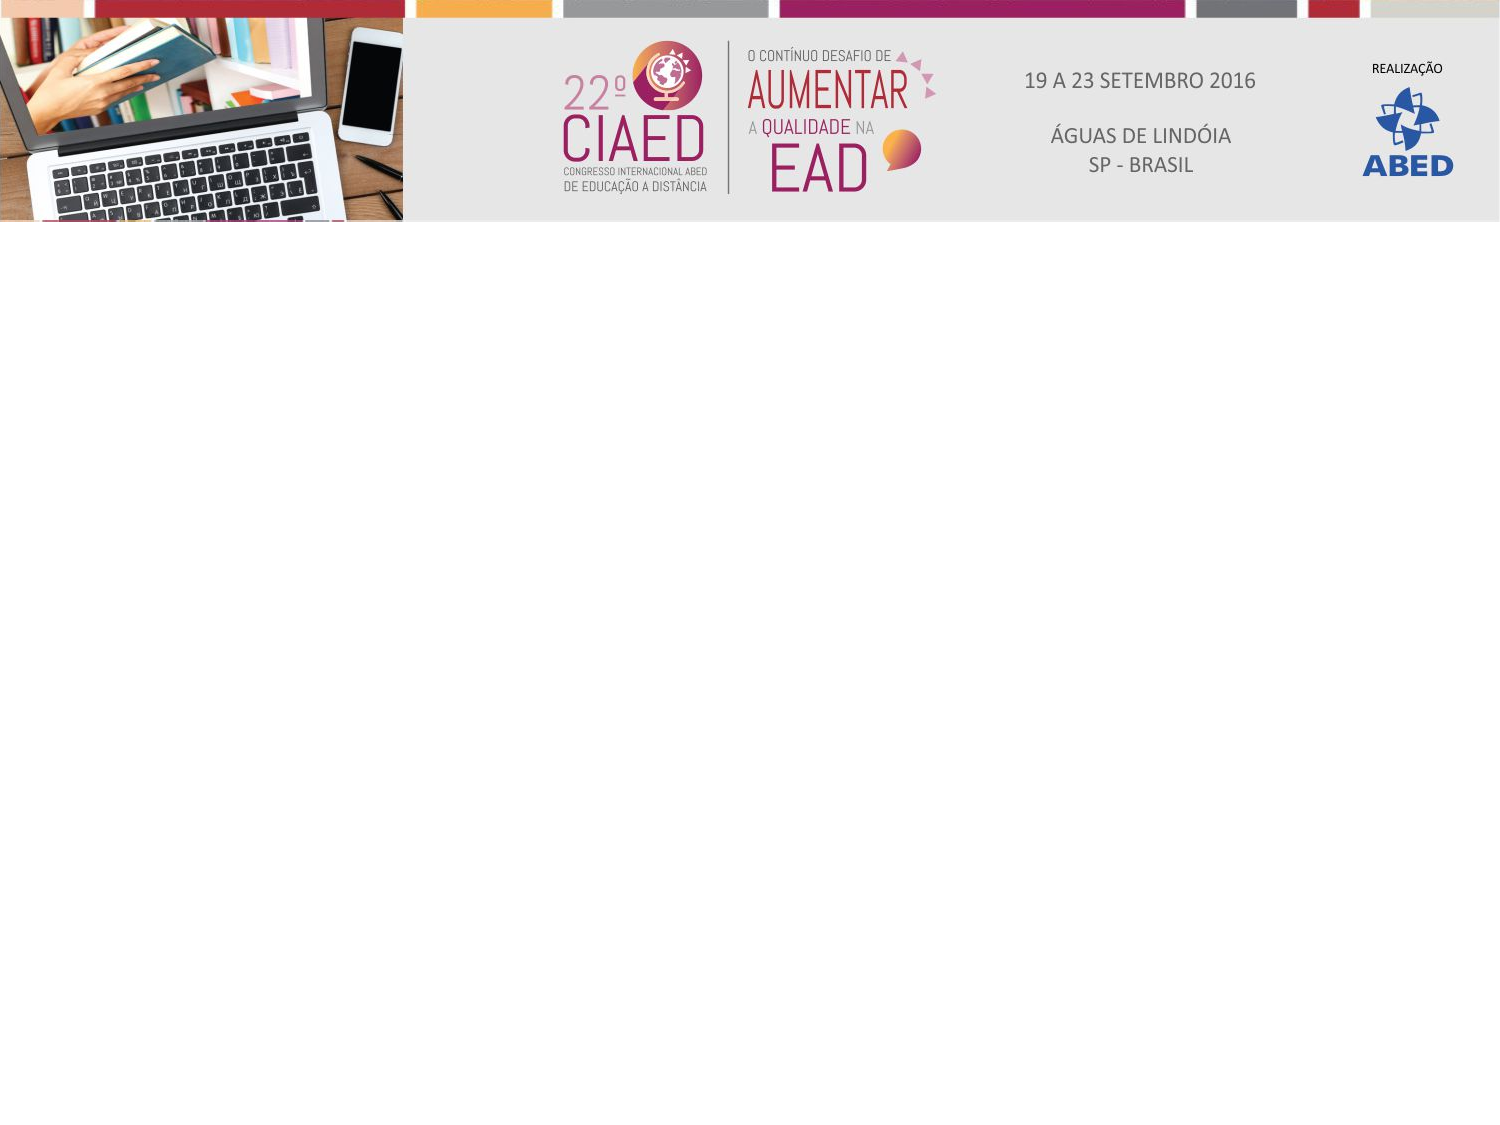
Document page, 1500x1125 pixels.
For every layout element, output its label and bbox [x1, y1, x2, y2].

picture [0, 0, 1500, 222]
